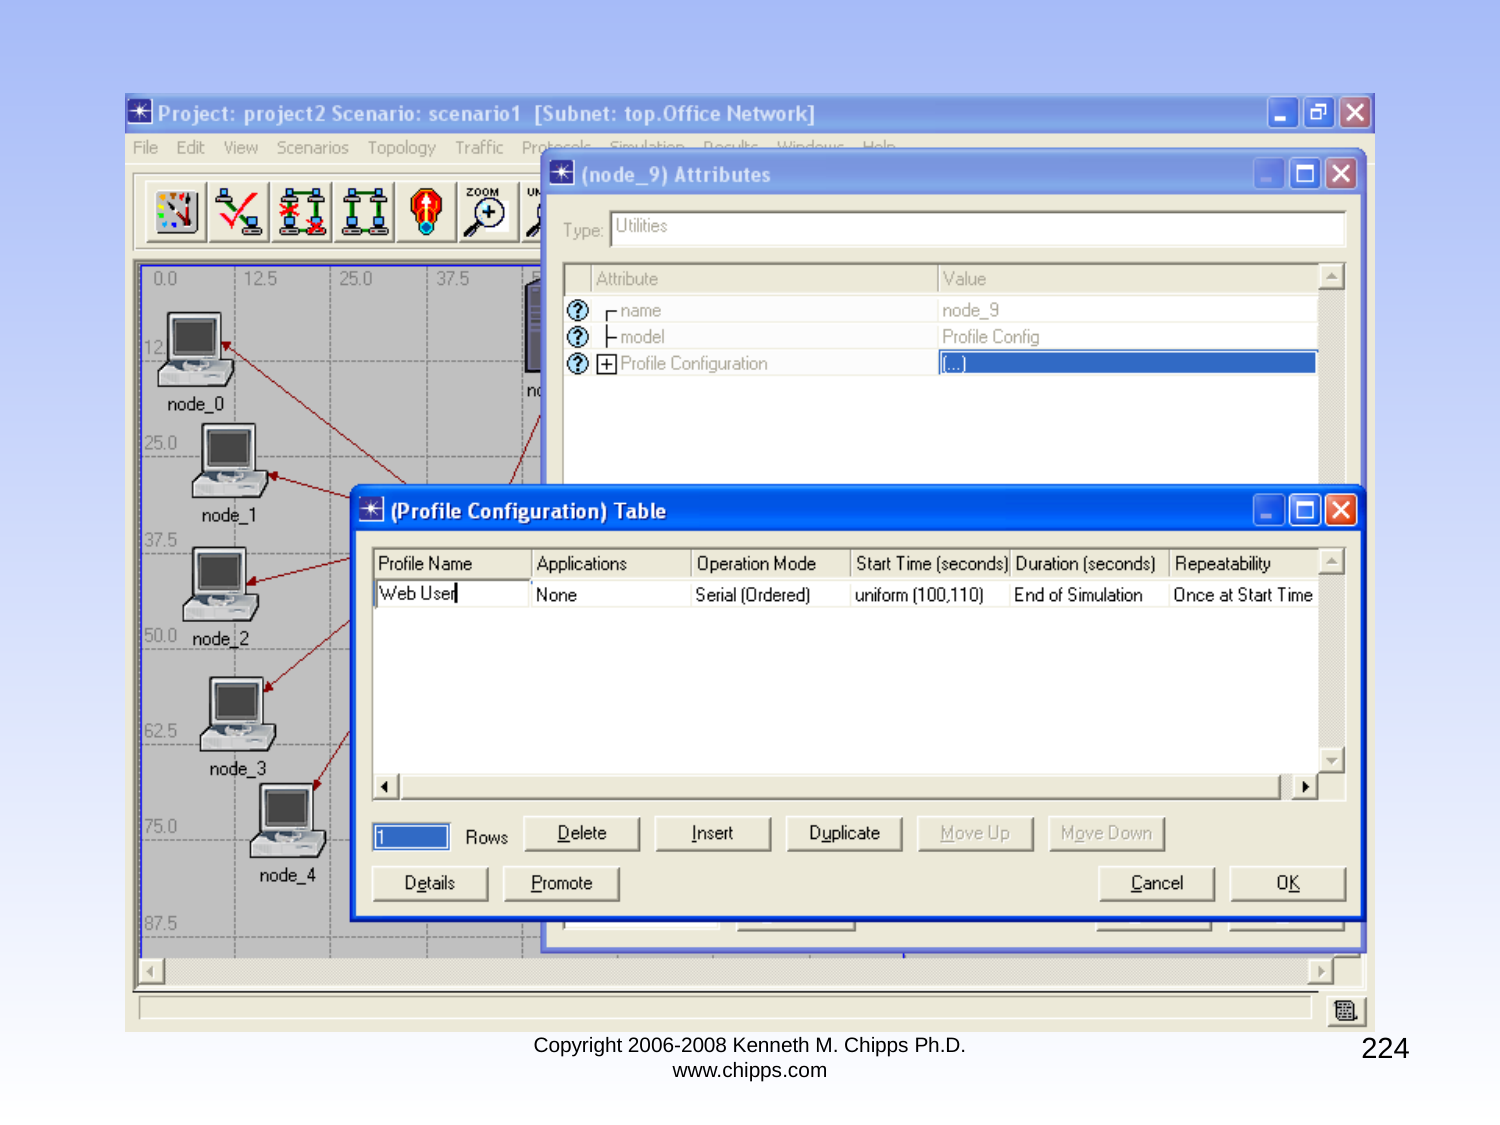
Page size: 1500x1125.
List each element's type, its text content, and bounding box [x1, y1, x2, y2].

text_box [0, 114, 75, 118]
title Set Application Usage [75, 45, 1425, 233]
footer Copyright 2006-2008 Kenneth M. Chipps Ph.D. www.chipps.com [449, 1041, 1051, 1103]
slide_number 224 [1074, 1021, 1426, 1101]
picture [124, 93, 1376, 1032]
text_box [1425, 114, 1500, 118]
